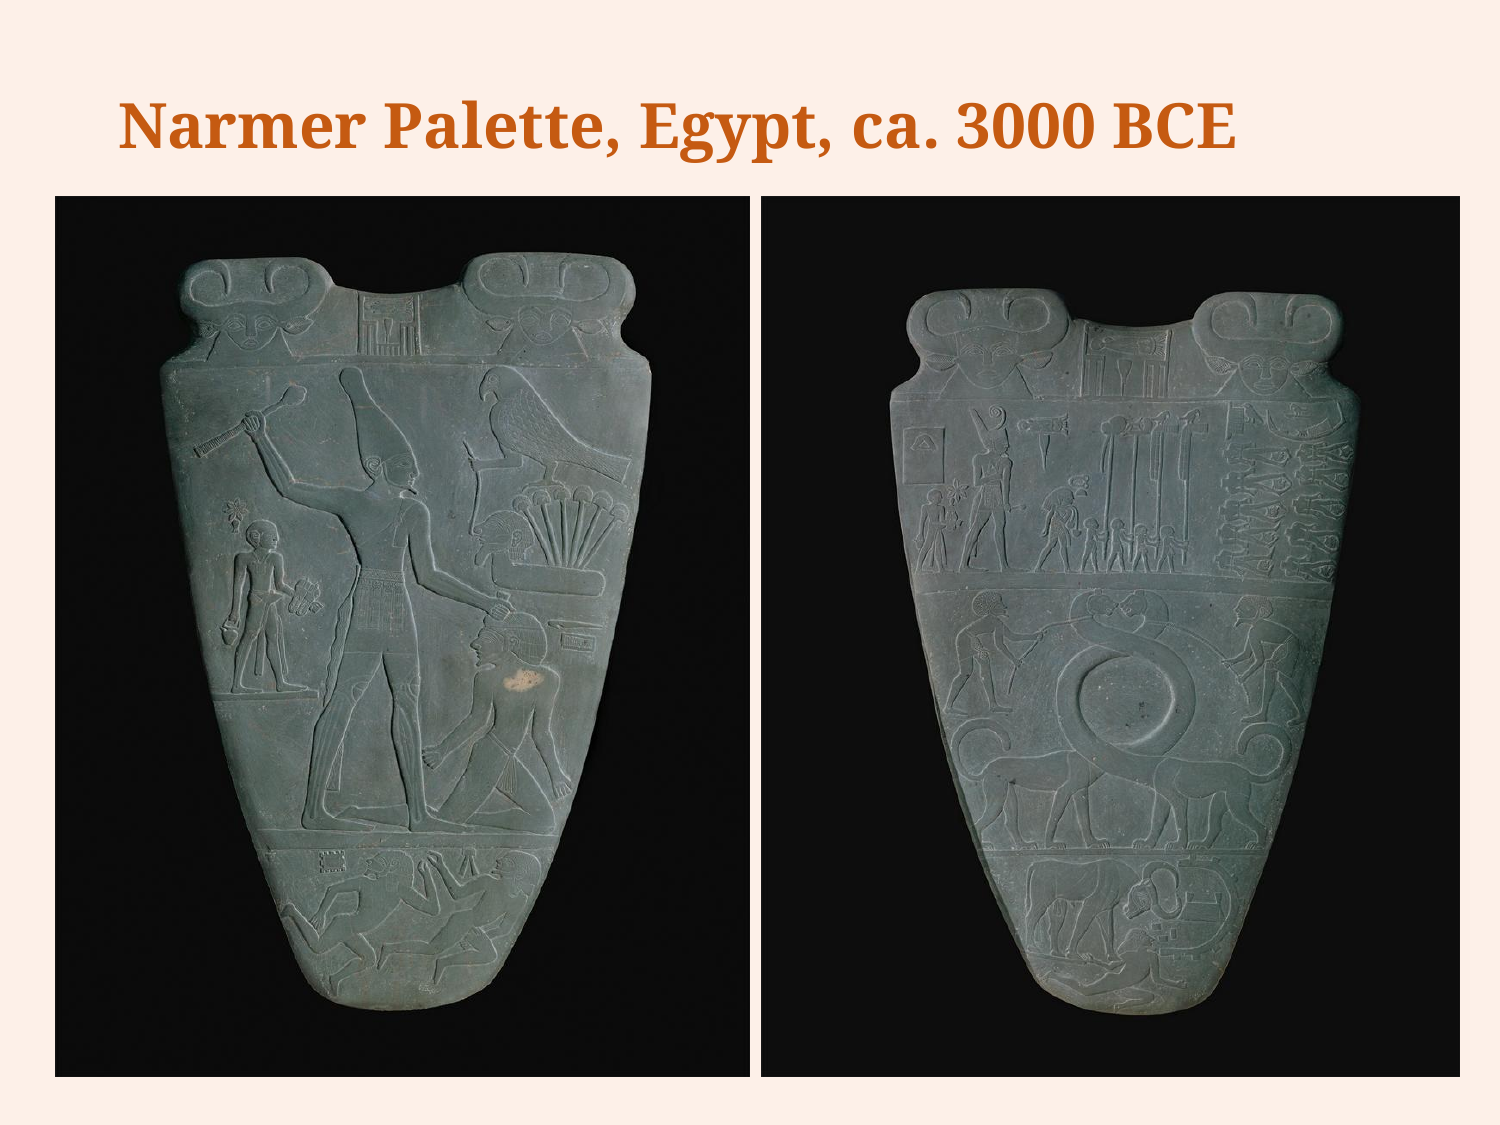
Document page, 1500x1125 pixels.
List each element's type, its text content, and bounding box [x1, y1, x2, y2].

picture [55, 196, 750, 1077]
picture [761, 196, 1460, 1077]
title Narmer Palette, Egypt, ca. 3000 BCE [103, 75, 1397, 182]
